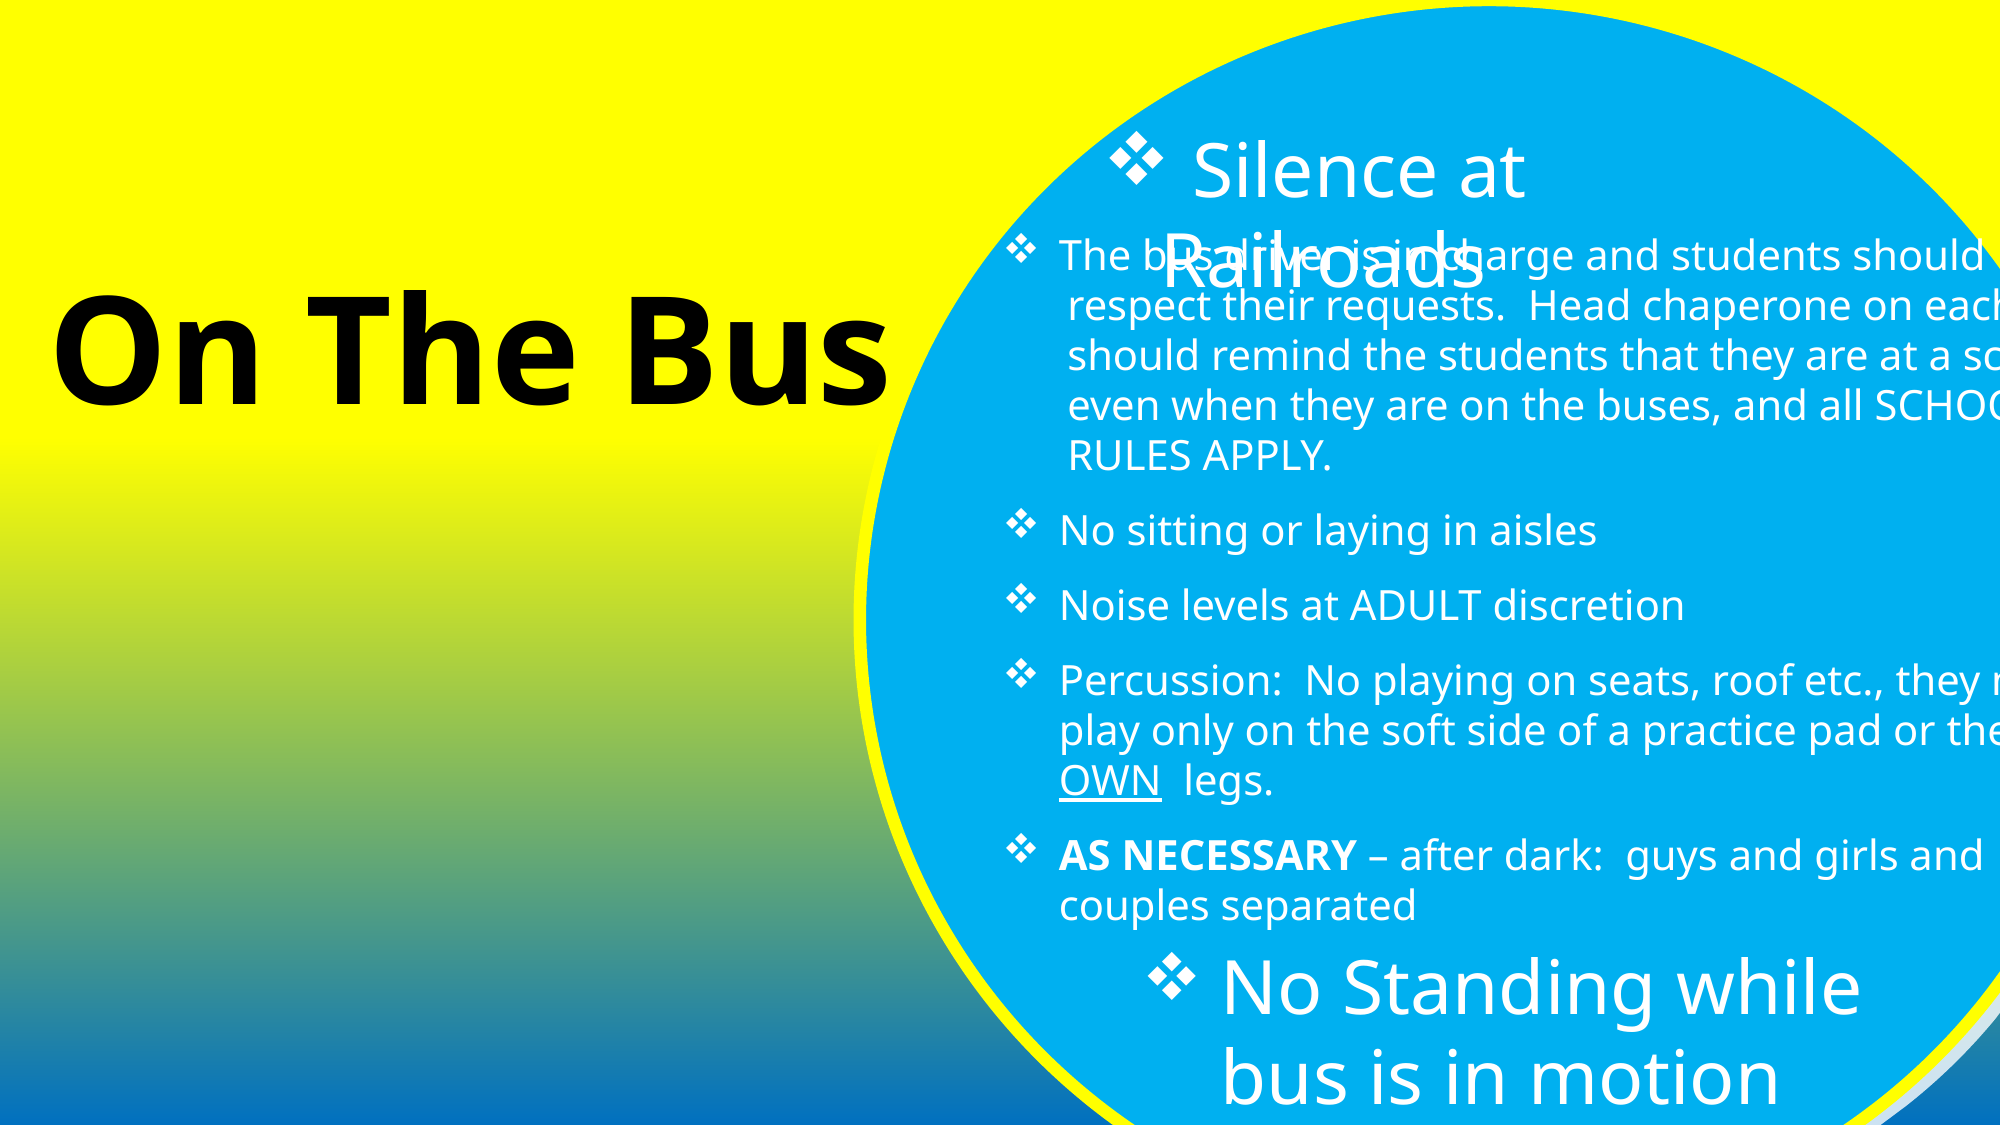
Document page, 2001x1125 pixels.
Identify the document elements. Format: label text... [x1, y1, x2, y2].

text_box The bus driver is in charge and students should respect their requests. Head chaperone on each bus should remind the students that they are at a school even when they are on the buses, and all SCHOOL RULES APPLY. No sitting or laying in aisles Noise levels at ADULT discretion Percussion: No playing on seats, roof etc., they may play only on the soft side of a practice pad or their OWN legs. AS NECESSARY – after dark: guys and girls and couples separated [987, 221, 2000, 936]
text_box [1895, 986, 2000, 1116]
text_box No Standing while bus is in motion [1127, 932, 1895, 1125]
text_box [1872, 126, 1973, 221]
text_box [858, 244, 1127, 1125]
text_box [1895, 936, 2000, 1096]
title On The Bus [0, 250, 982, 445]
text_box [1006, 140, 1089, 221]
text_box Silence at Railroads [1089, 115, 1872, 221]
text_box [1122, 0, 1856, 115]
